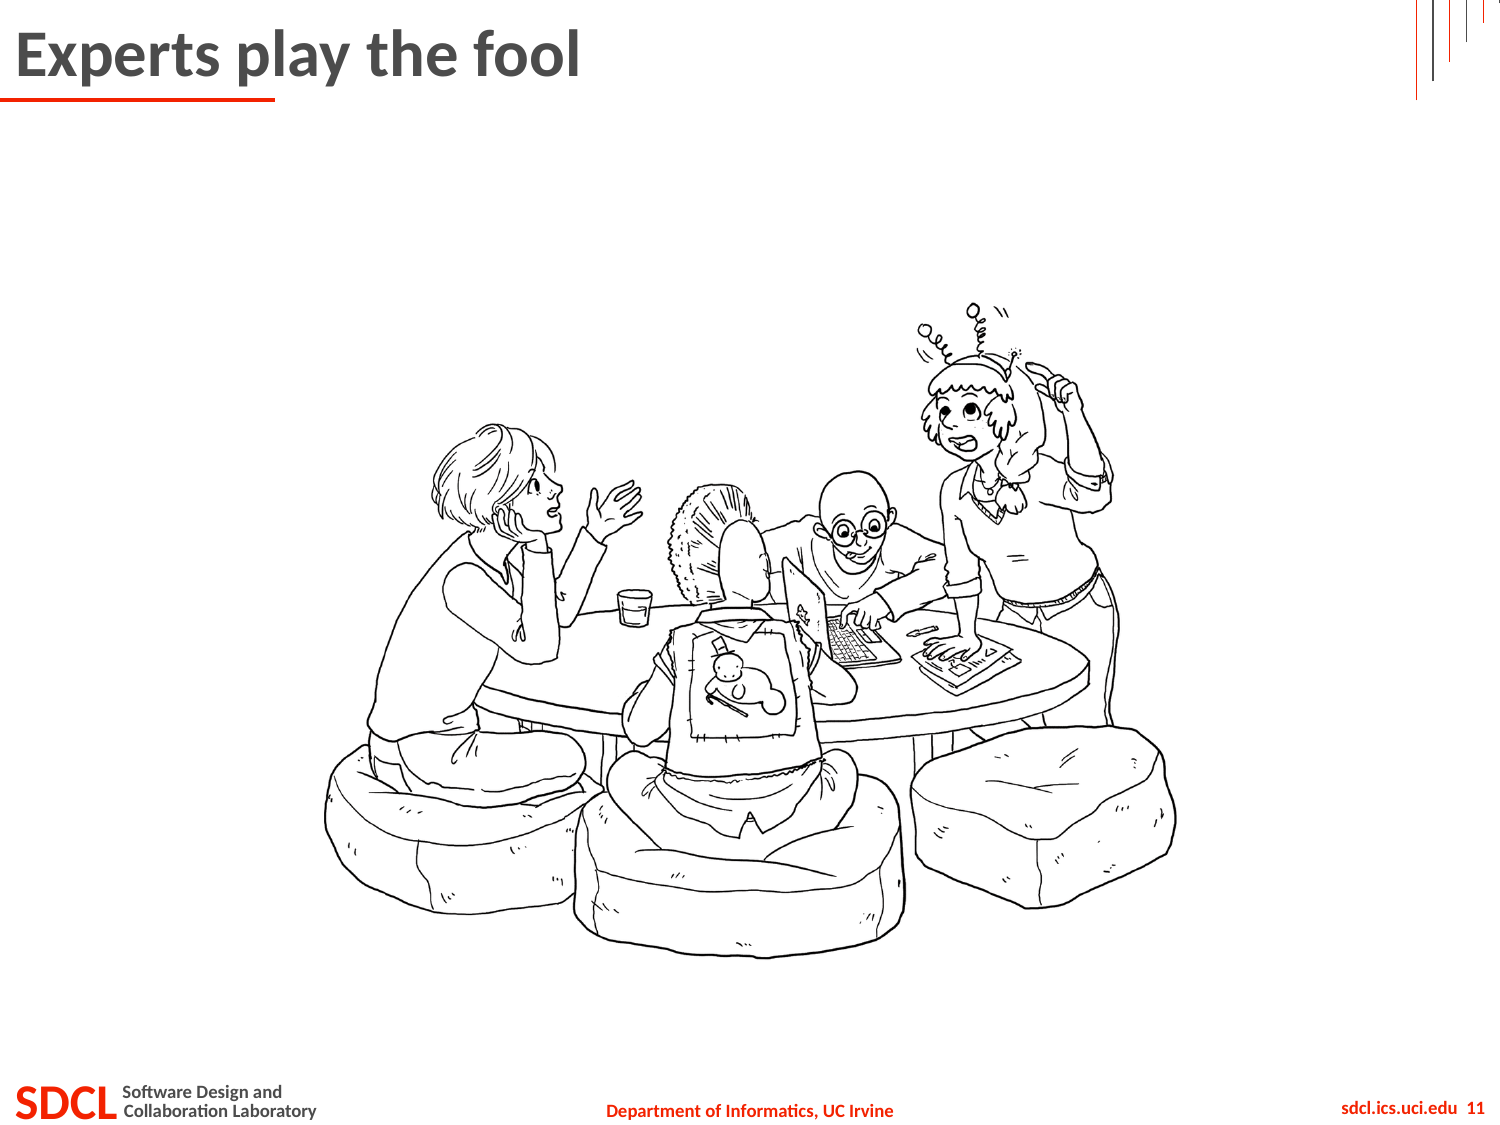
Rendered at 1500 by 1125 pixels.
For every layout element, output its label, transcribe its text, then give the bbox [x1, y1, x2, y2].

title Experts play the fool [0, 0, 1350, 100]
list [309, 262, 1182, 1006]
